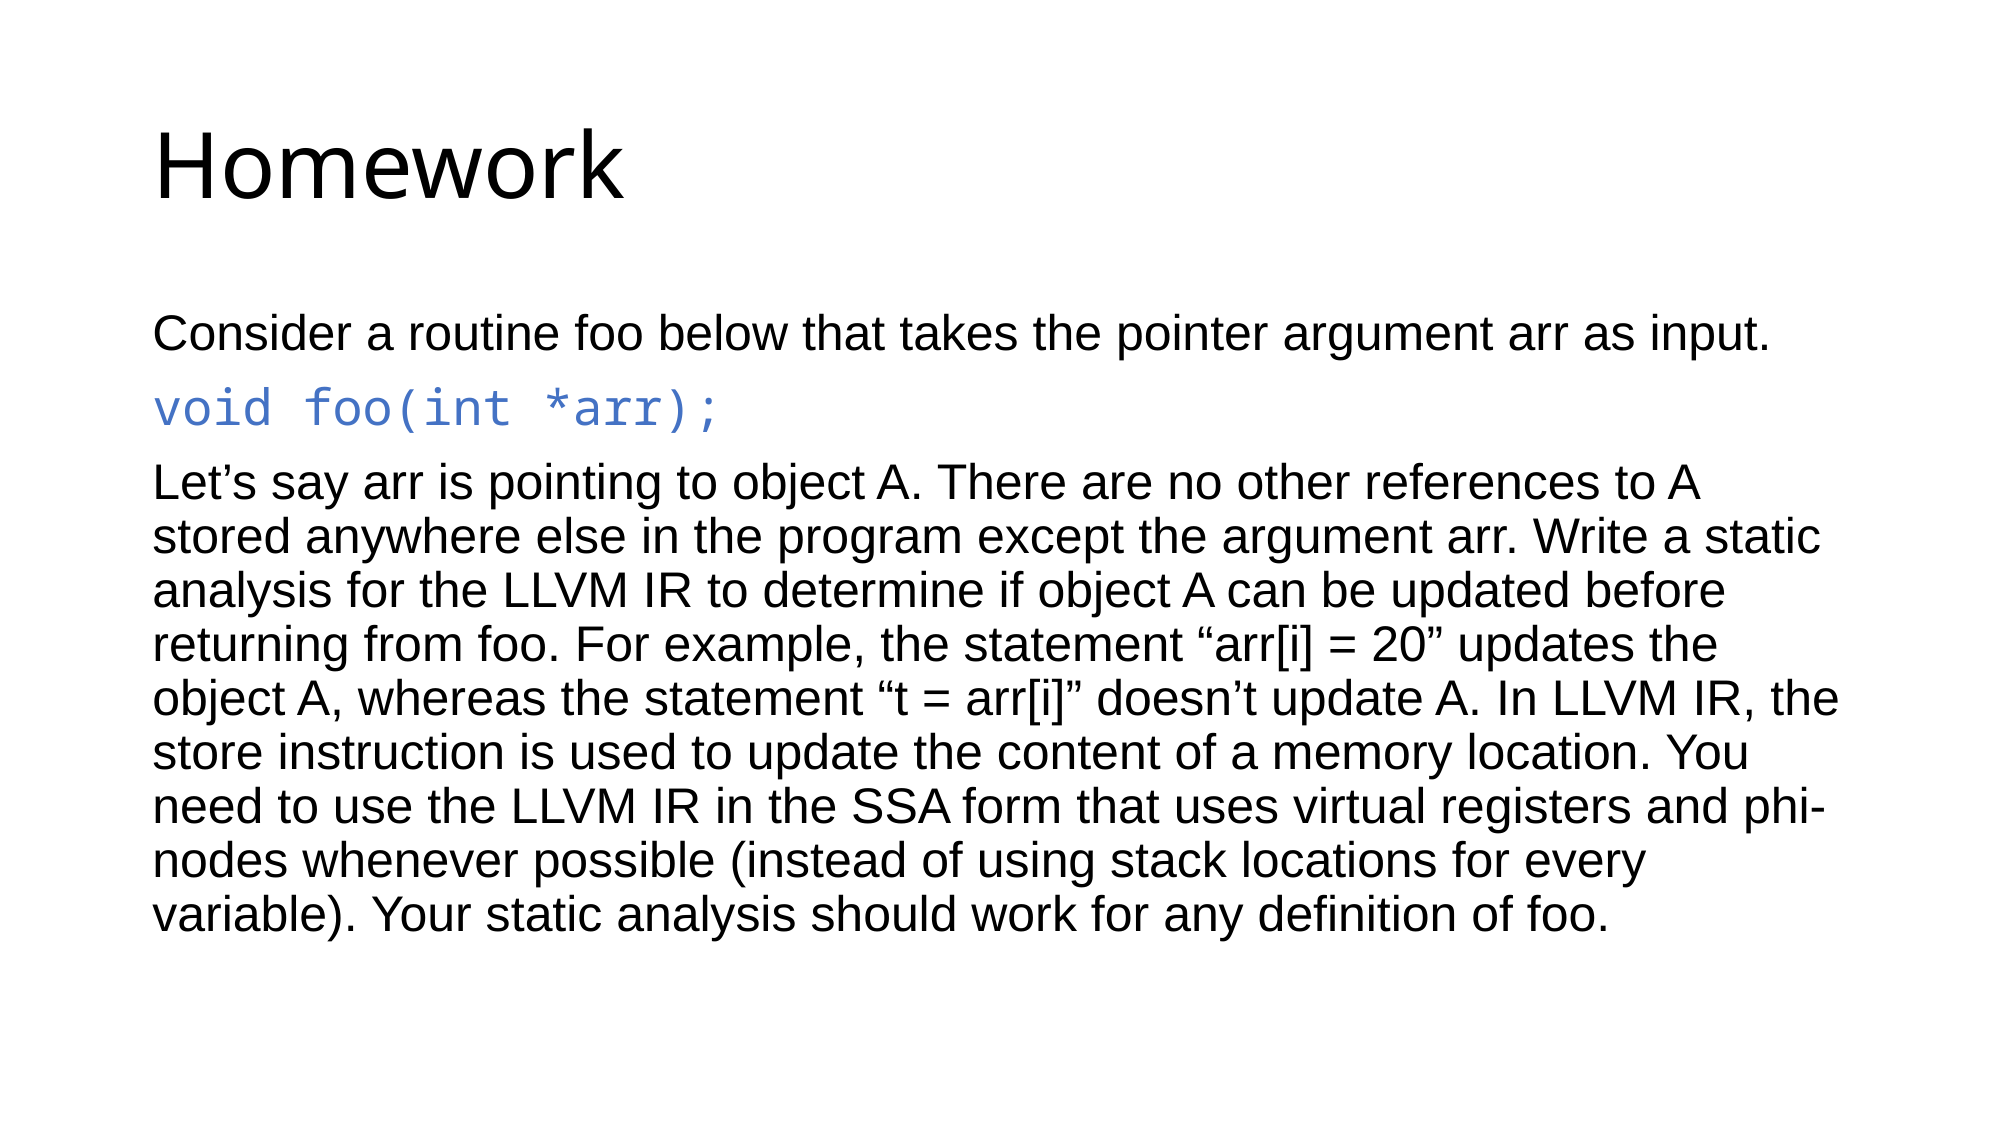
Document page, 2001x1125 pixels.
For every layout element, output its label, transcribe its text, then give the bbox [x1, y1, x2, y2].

title Homework [137, 59, 1863, 278]
list Consider a routine foo below that takes the pointer argument arr as input. void foo(int *arr); Let’s say arr is pointing to object A. There are no other references to A stored anywhere else in the program except the argument arr. Write a static analysis for the LLVM IR to determine if object A can be updated before returning from foo. For example, the statement “arr[i] = 20” updates the object A, whereas the statement “t = arr[i]” doesn’t update A. In LLVM IR, the store instruction is used to update the content of a memory location. You need to use the LLVM IR in the SSA form that uses virtual registers and phi-nodes whenever possible (instead of using stack locations for every variable). Your static analysis should work for any definition of foo. [137, 299, 1863, 1014]
